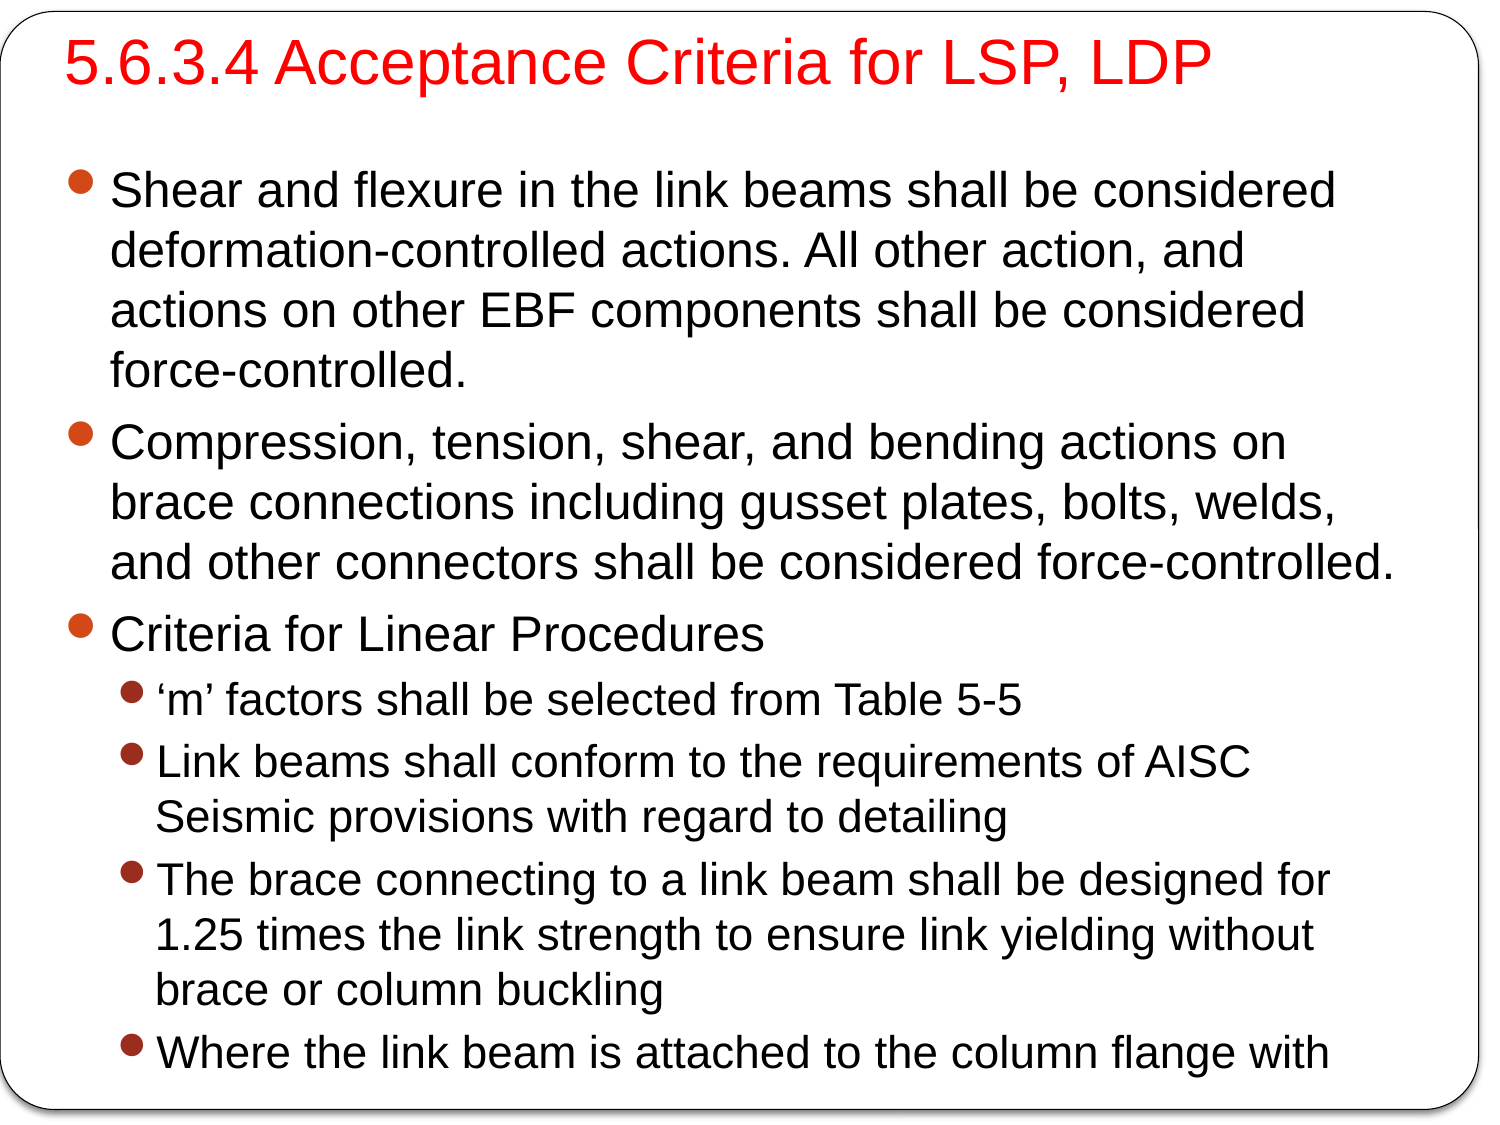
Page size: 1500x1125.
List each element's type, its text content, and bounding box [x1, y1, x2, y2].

title 5.6.3.4 Acceptance Criteria for LSP, LDP [50, 12, 1425, 113]
list Shear and flexure in the link beams shall be considered deformation-controlled actions. All other action, and actions on other EBF components shall be considered force-controlled. Compression, tension, shear, and bending actions on brace connections including gusset plates, bolts, welds, and other connectors shall be considered force-controlled. Criteria for Linear Procedures ‘m’ factors shall be selected from Table 5-5 Link beams shall conform to the requirements of AISC Seismic provisions with regard to detailing The brace connecting to a link beam shall be designed for 1.25 times the link strength to ensure link yielding without brace or column buckling Where the link beam is attached to the column flange with [50, 149, 1425, 1125]
